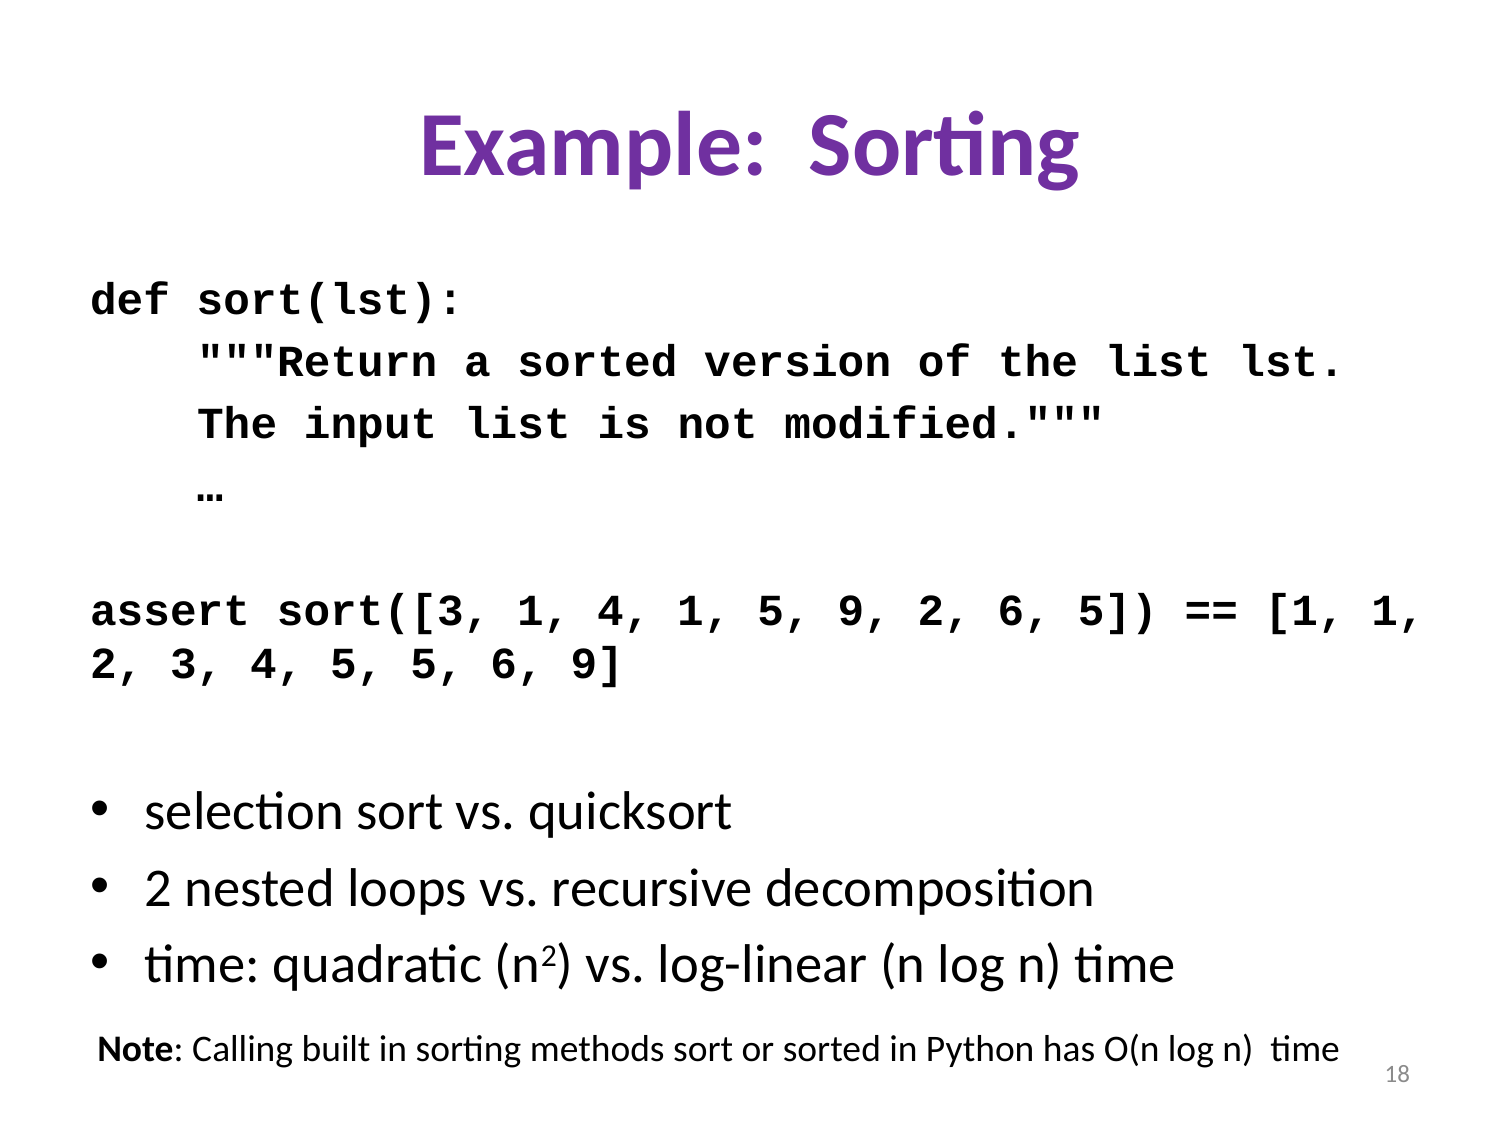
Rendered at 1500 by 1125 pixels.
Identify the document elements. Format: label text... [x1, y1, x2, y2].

list def sort(lst): """Return a sorted version of the list lst. The input list is not modified.""" … assert sort([3, 1, 4, 1, 5, 9, 2, 6, 5]) == [1, 1, 2, 3, 4, 5, 5, 6, 9] selection sort vs. quicksort 2 nested loops vs. recursive decomposition time: quadratic (n2) vs. log-linear (n log n) time [75, 262, 1500, 1005]
title Example: Sorting [75, 45, 1425, 233]
text_box Note: Calling built in sorting methods sort or sorted in Python has O(n log n) time [82, 1016, 1357, 1077]
slide_number 18 [1074, 1042, 1425, 1103]
